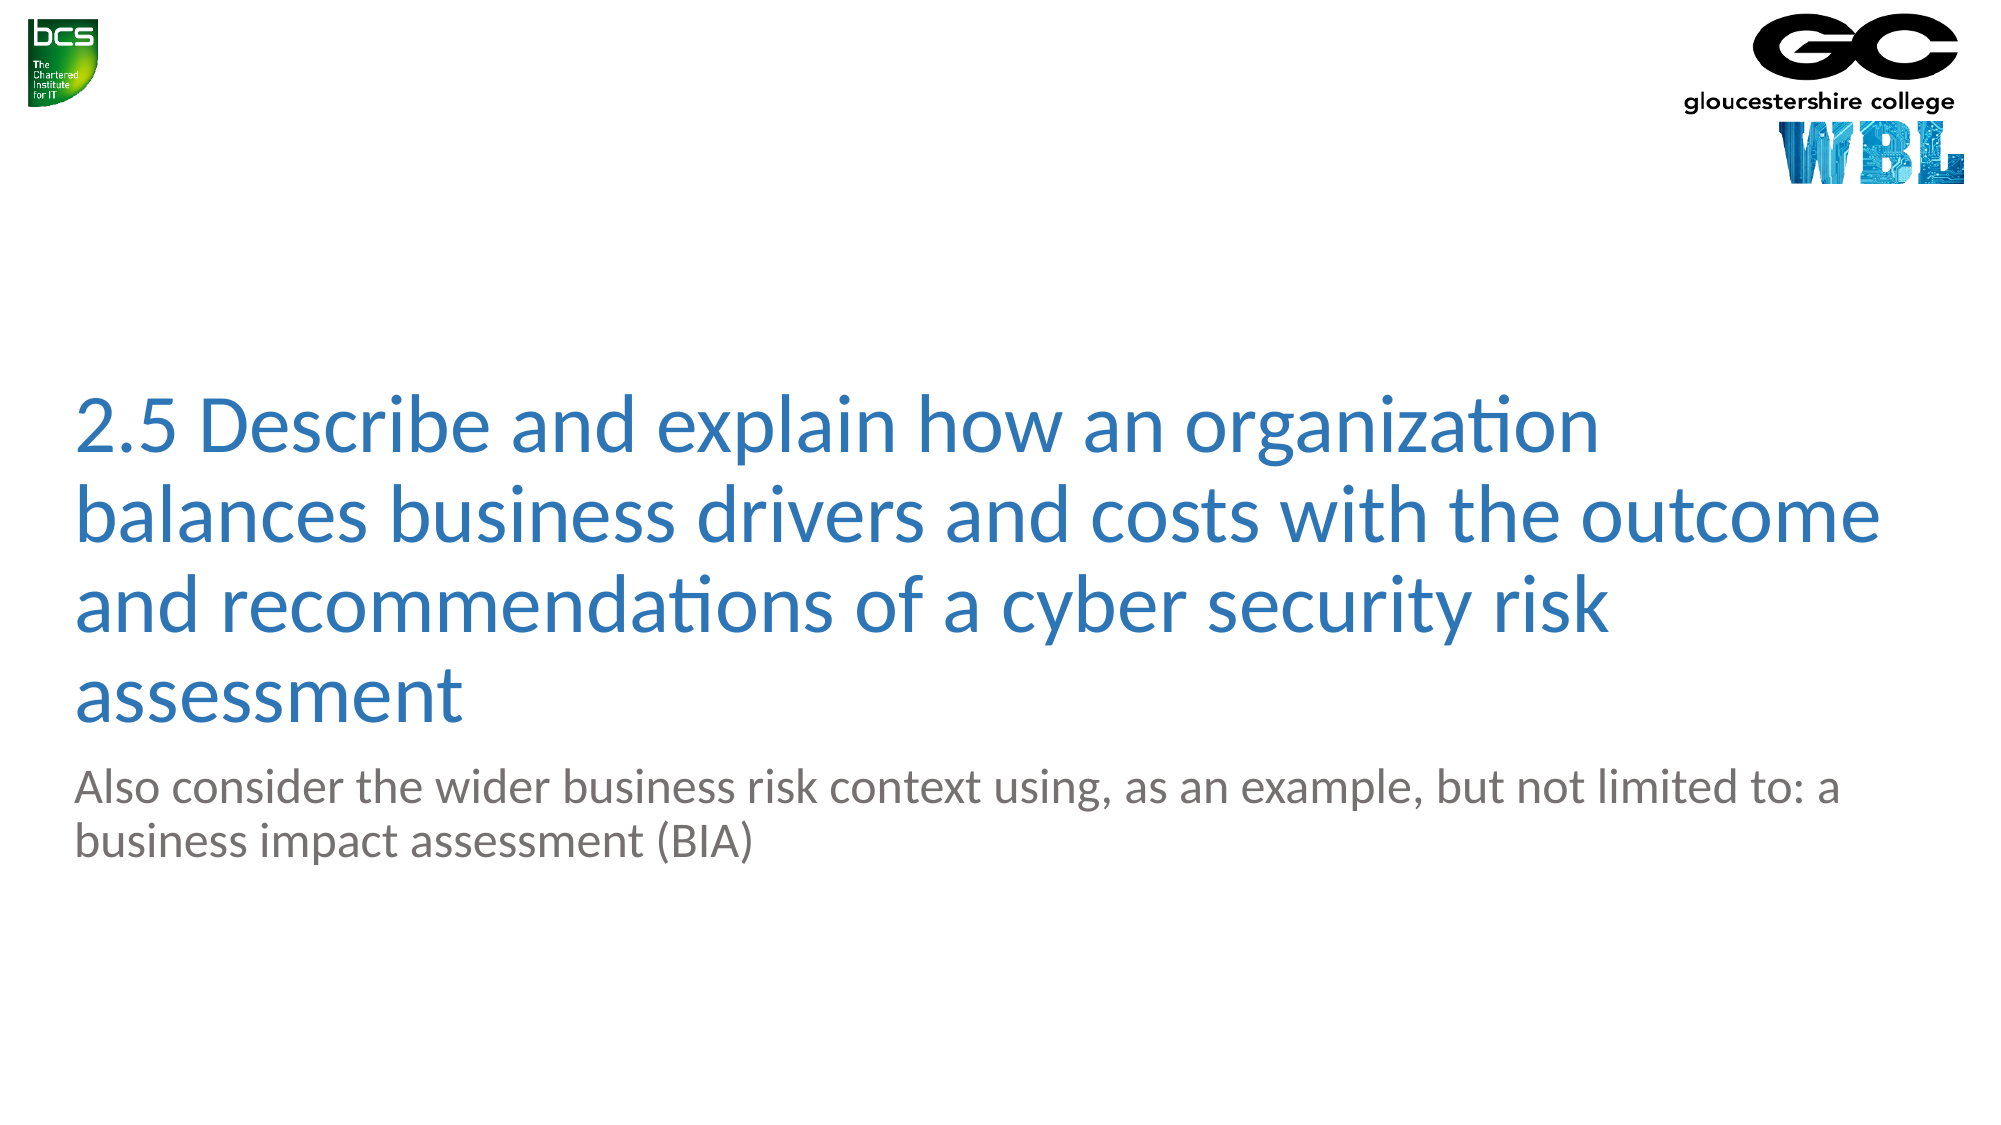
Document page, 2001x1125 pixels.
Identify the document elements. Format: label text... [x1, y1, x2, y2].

picture [28, 19, 98, 107]
picture [1674, 5, 1964, 184]
picture [1950, 163, 1959, 172]
title 2.5 Describe and explain how an organization balances business drivers and costs with the outcome and recommendations of a cyber security risk assessment [59, 280, 1920, 749]
list Also consider the wider business risk context using, as an example, but not limited to: a business impact assessment (BIA) [59, 752, 1920, 999]
